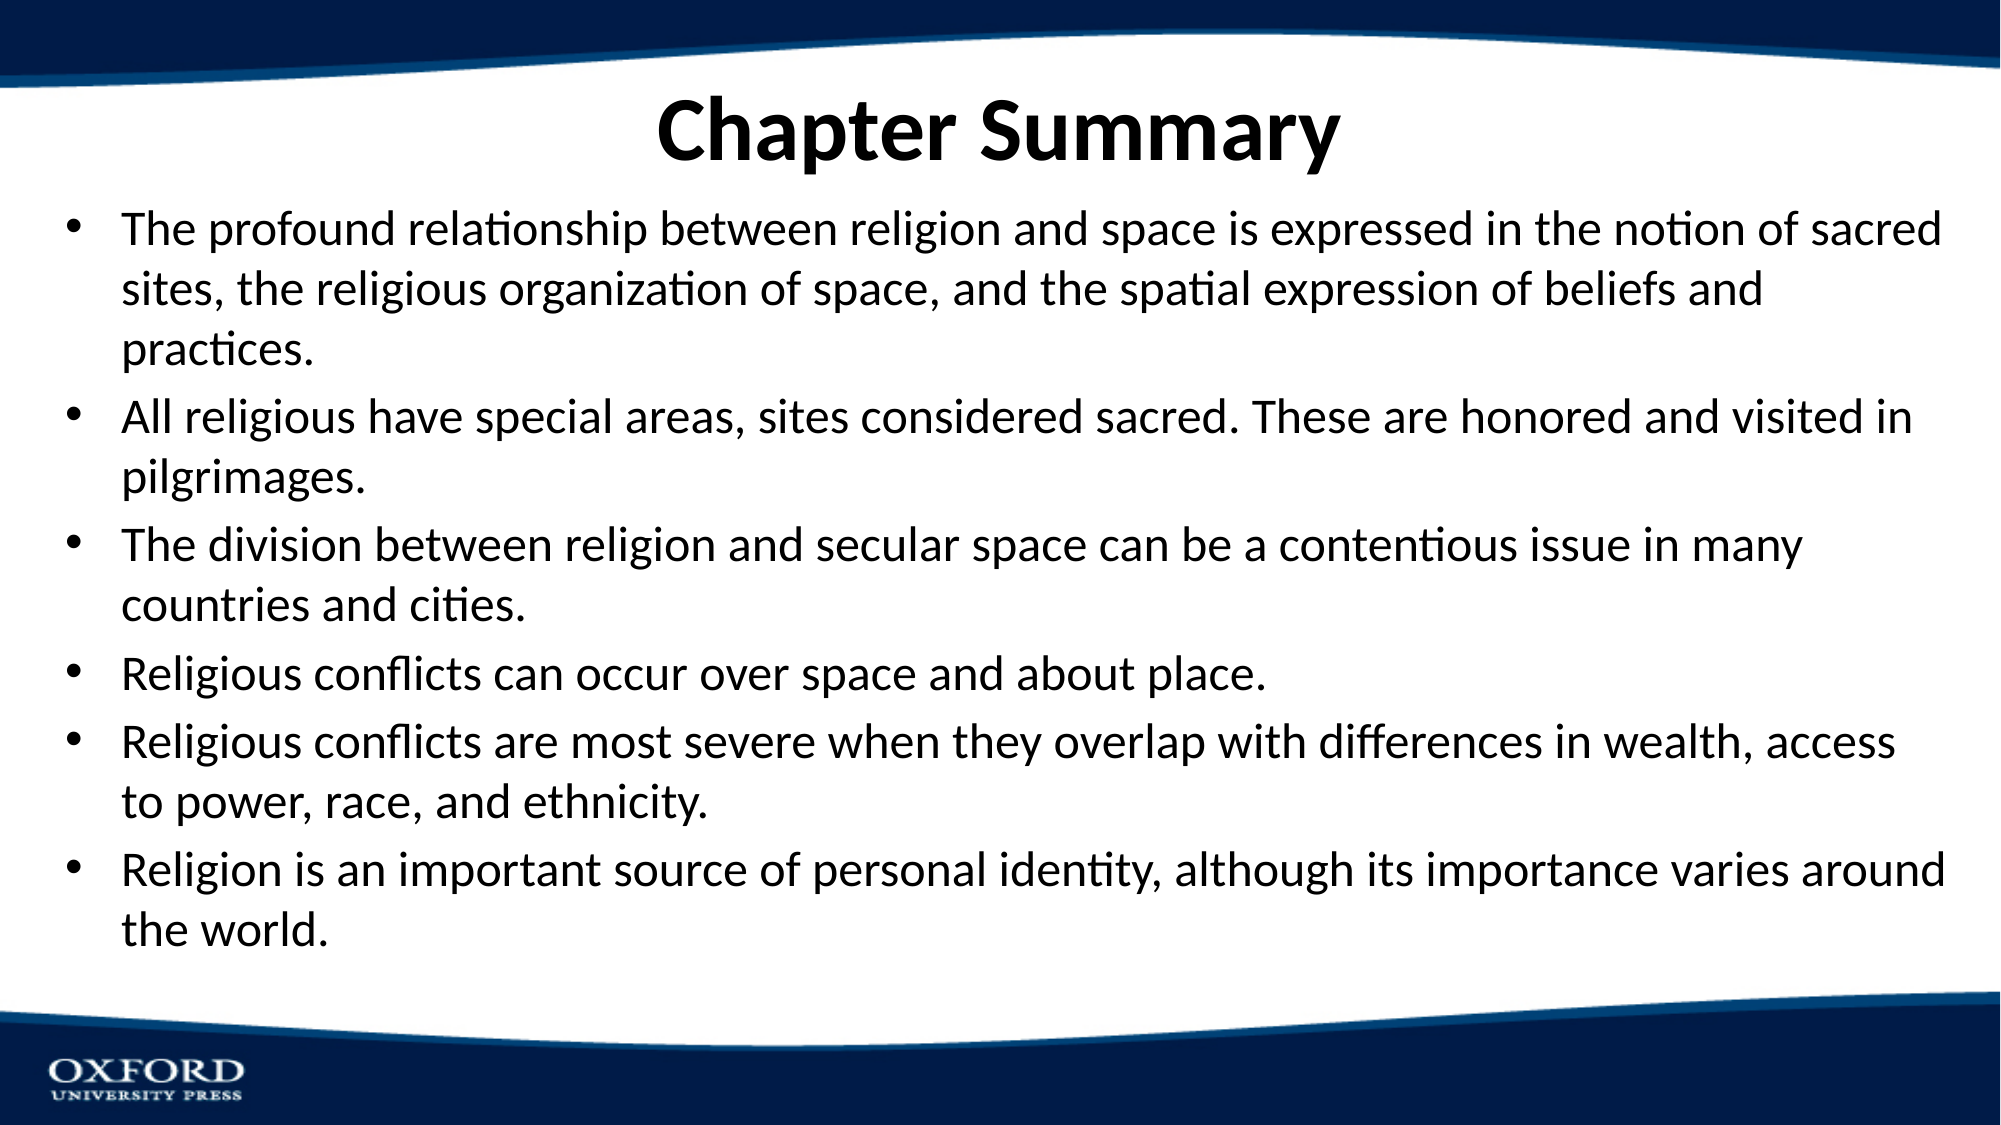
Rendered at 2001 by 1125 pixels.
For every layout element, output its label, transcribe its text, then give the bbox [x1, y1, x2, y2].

picture [0, 0, 2001, 1125]
title Chapter Summary [50, 59, 1950, 187]
list The profound relationship between religion and space is expressed in the notion of sacred sites, the religious organization of space, and the spatial expression of beliefs and practices. All religious have special areas, sites considered sacred. These are honored and visited in pilgrimages. The division between religion and secular space can be a contentious issue in many countries and cities. Religious conflicts can occur over space and about place. Religious conflicts are most severe when they overlap with differences in wealth, access to power, race, and ethnicity. Religion is an important source of personal identity, although its importance varies around the world. [50, 187, 1950, 1013]
